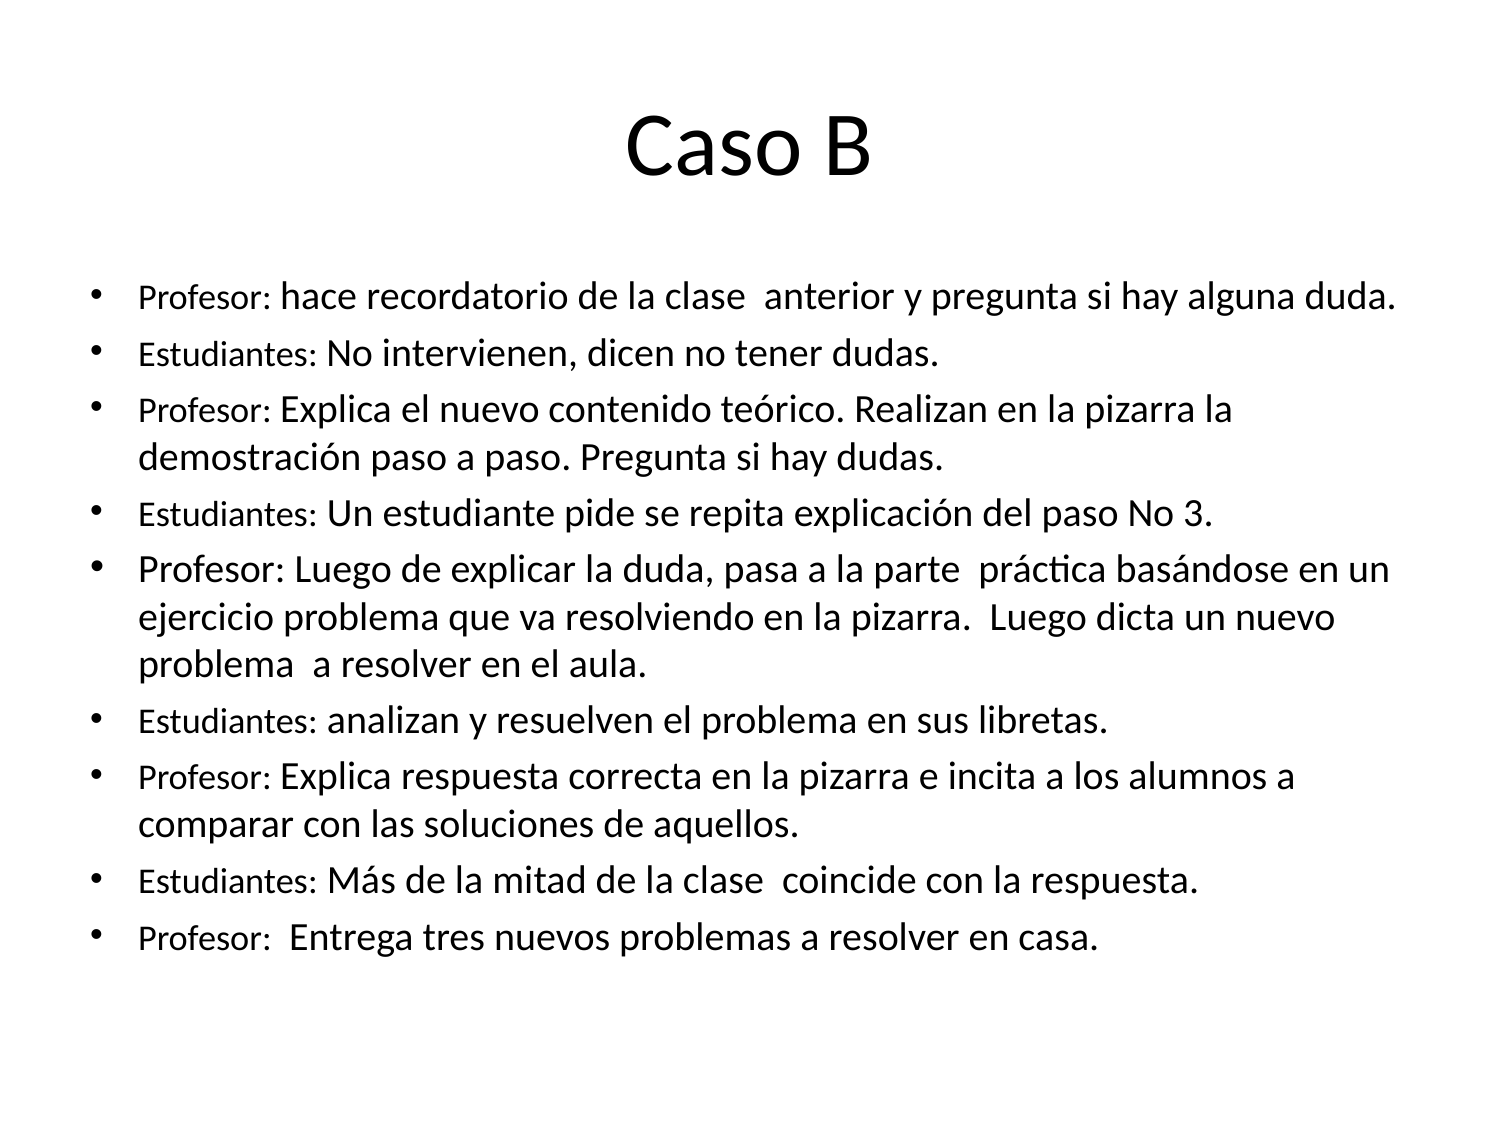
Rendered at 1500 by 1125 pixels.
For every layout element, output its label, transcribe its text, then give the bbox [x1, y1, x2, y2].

list Profesor: hace recordatorio de la clase anterior y pregunta si hay alguna duda. Estudiantes: No intervienen, dicen no tener dudas. Profesor: Explica el nuevo contenido teórico. Realizan en la pizarra la demostración paso a paso. Pregunta si hay dudas. Estudiantes: Un estudiante pide se repita explicación del paso No 3. Profesor: Luego de explicar la duda, pasa a la parte práctica basándose en un ejercicio problema que va resolviendo en la pizarra. Luego dicta un nuevo problema a resolver en el aula. Estudiantes: analizan y resuelven el problema en sus libretas. Profesor: Explica respuesta correcta en la pizarra e incita a los alumnos a comparar con las soluciones de aquellos. Estudiantes: Más de la mitad de la clase coincide con la respuesta. Profesor: Entrega tres nuevos problemas a resolver en casa. [75, 262, 1425, 1005]
title Caso B [75, 45, 1425, 233]
